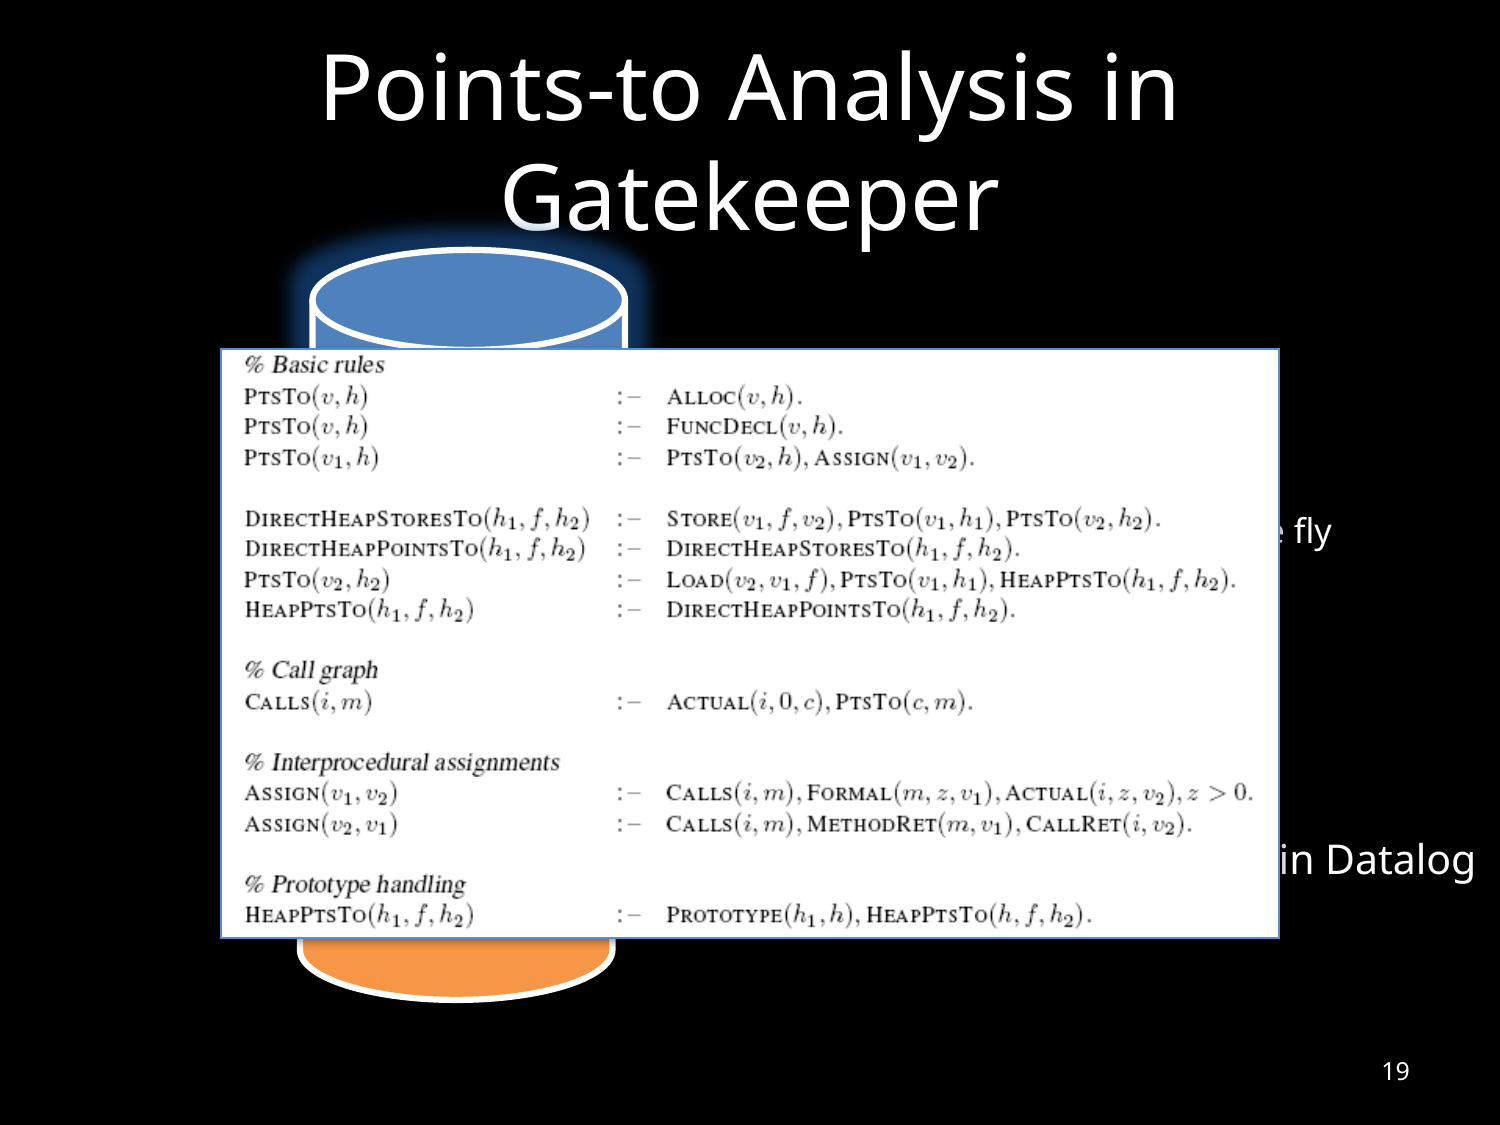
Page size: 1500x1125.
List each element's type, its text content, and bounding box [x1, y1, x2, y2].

slide_number 19 [1074, 1042, 1425, 1103]
title Points-to Analysis in Gatekeeper [75, 45, 1425, 233]
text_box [299, 249, 626, 348]
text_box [299, 946, 626, 1001]
list Points-to analysis Inclusion-based Field-sensitive Build call graph on the fly Tricky issues: Prototypes Function closures Analysis is expressed in Datalog [1285, 350, 1500, 930]
picture [221, 349, 1279, 938]
